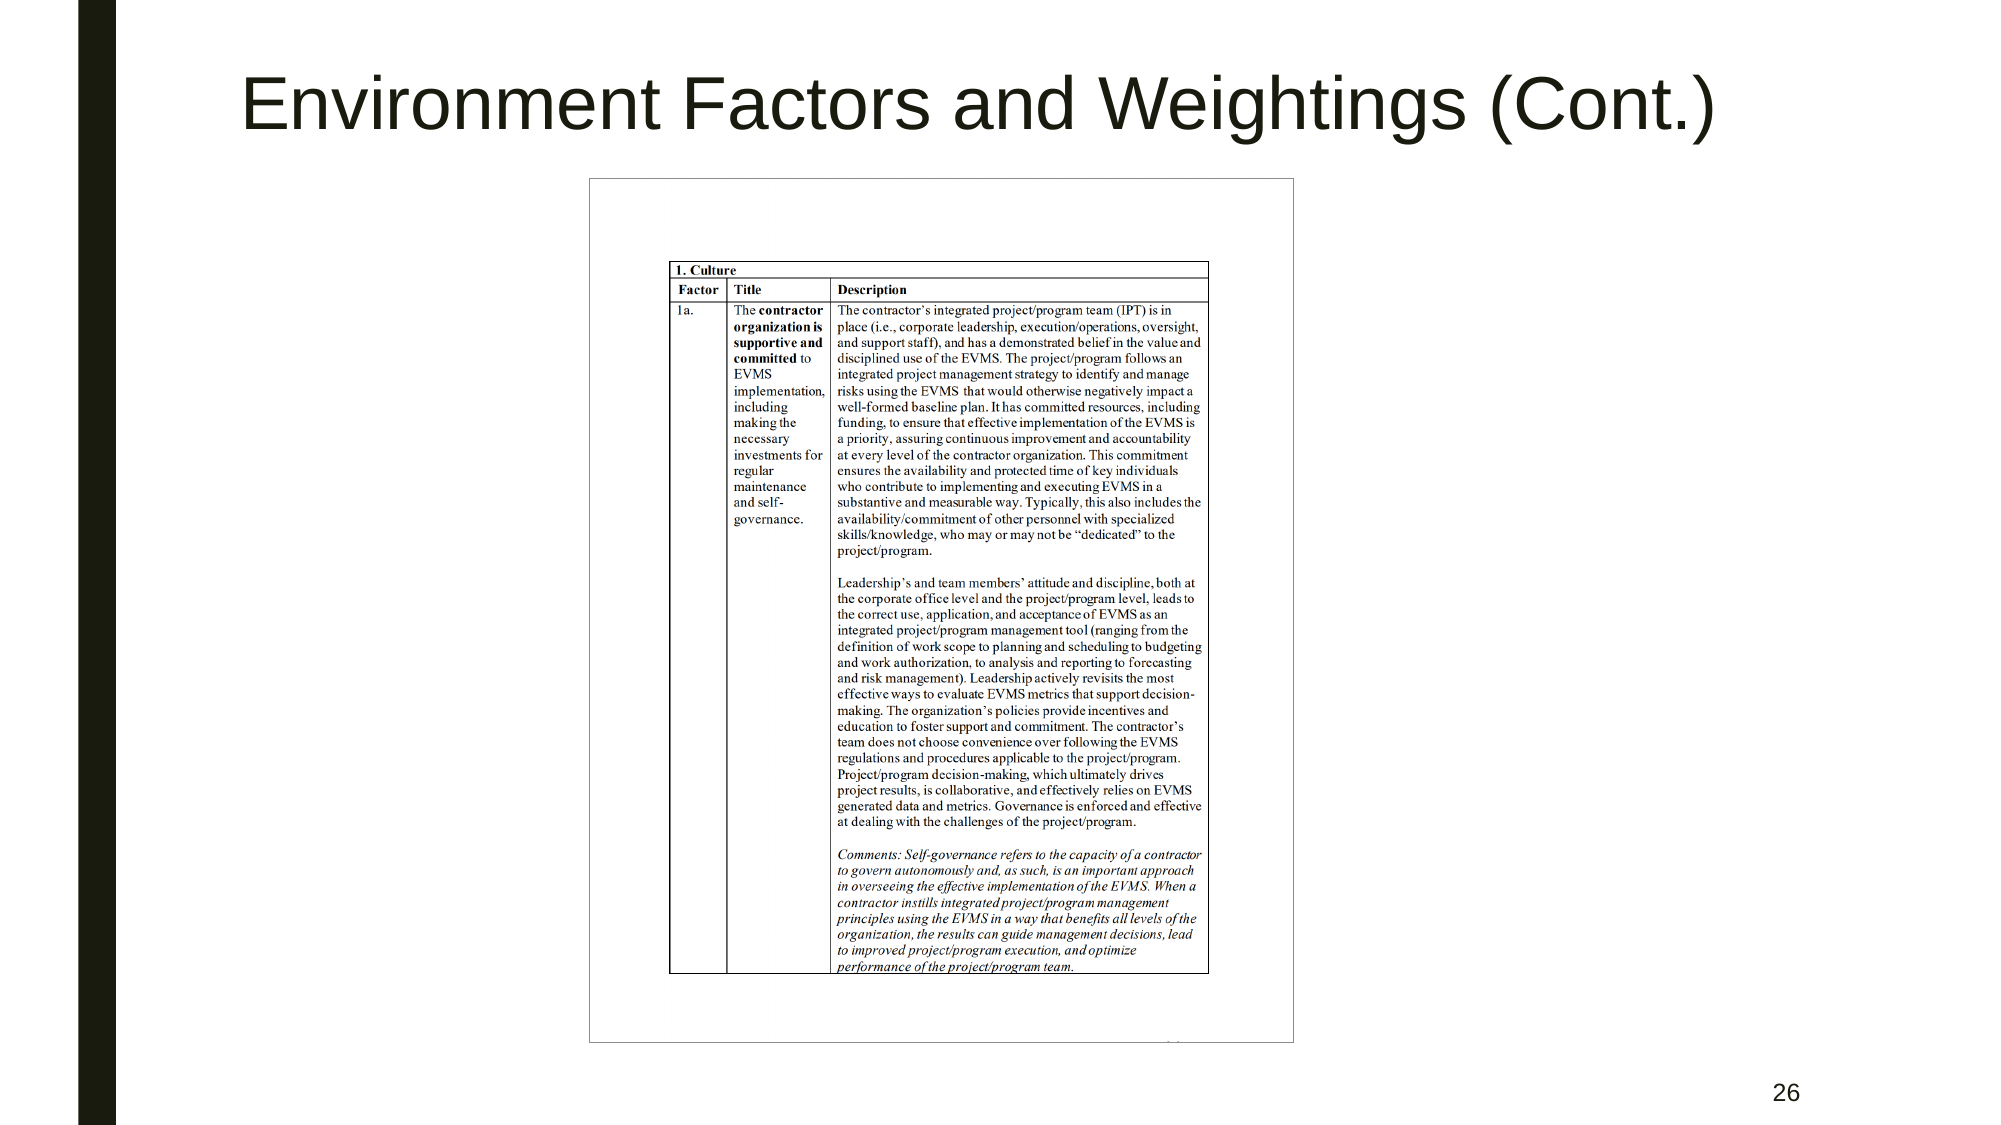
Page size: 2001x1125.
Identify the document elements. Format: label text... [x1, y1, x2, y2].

picture [589, 178, 1294, 1044]
title Environment Factors and Weightings (Cont.) [225, 57, 1800, 302]
slide_number 26 [1553, 1058, 1816, 1125]
